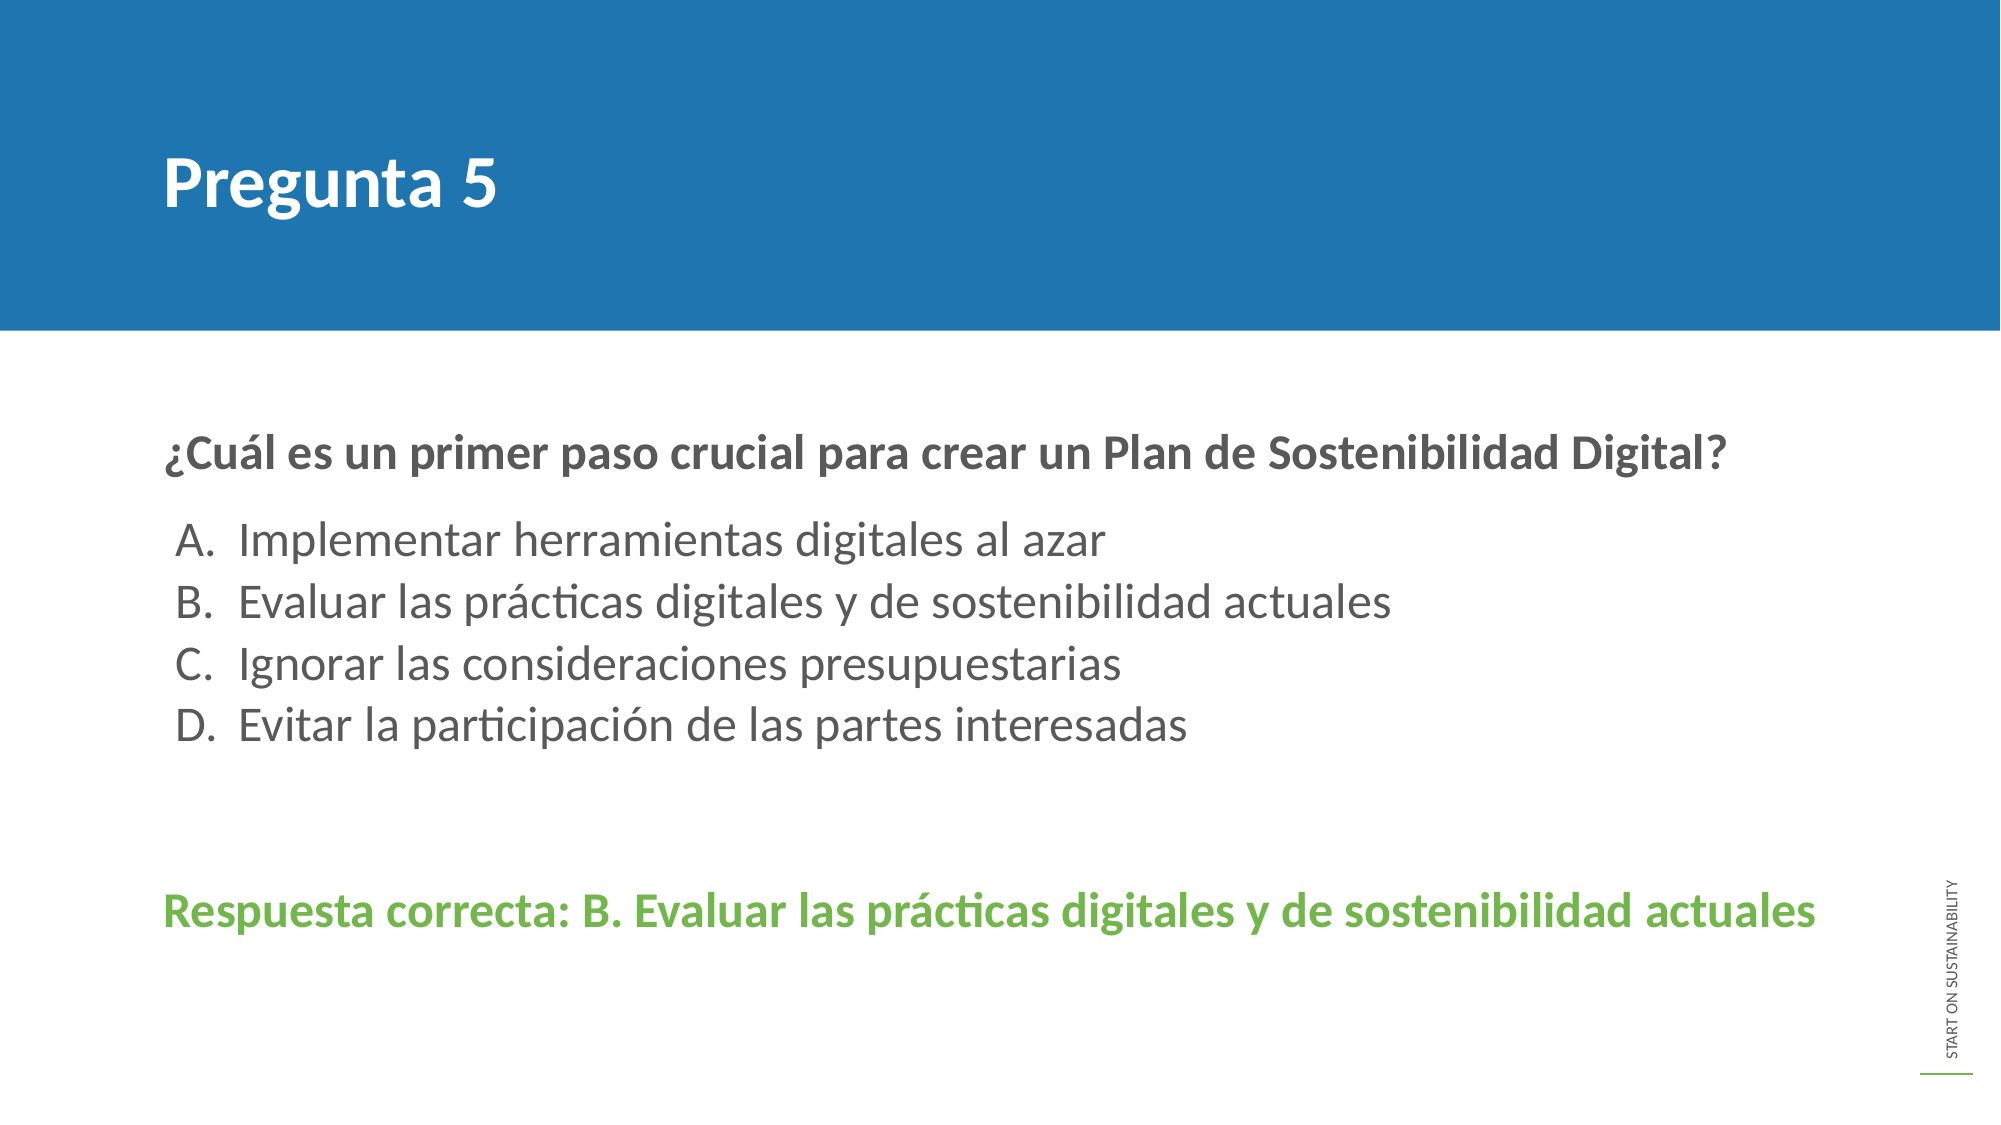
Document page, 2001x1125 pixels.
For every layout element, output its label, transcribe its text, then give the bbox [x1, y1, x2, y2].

list ¿Cuál es un primer paso crucial para crear un Plan de Sostenibilidad Digital? Implementar herramientas digitales al azar Evaluar las prácticas digitales y de sostenibilidad actuales Ignorar las consideraciones presupuestarias Evitar la participación de las partes interesadas Respuesta correcta: B. Evaluar las prácticas digitales y de sostenibilidad actuales [148, 403, 1868, 1024]
list Pregunta 5 [148, 135, 1868, 268]
